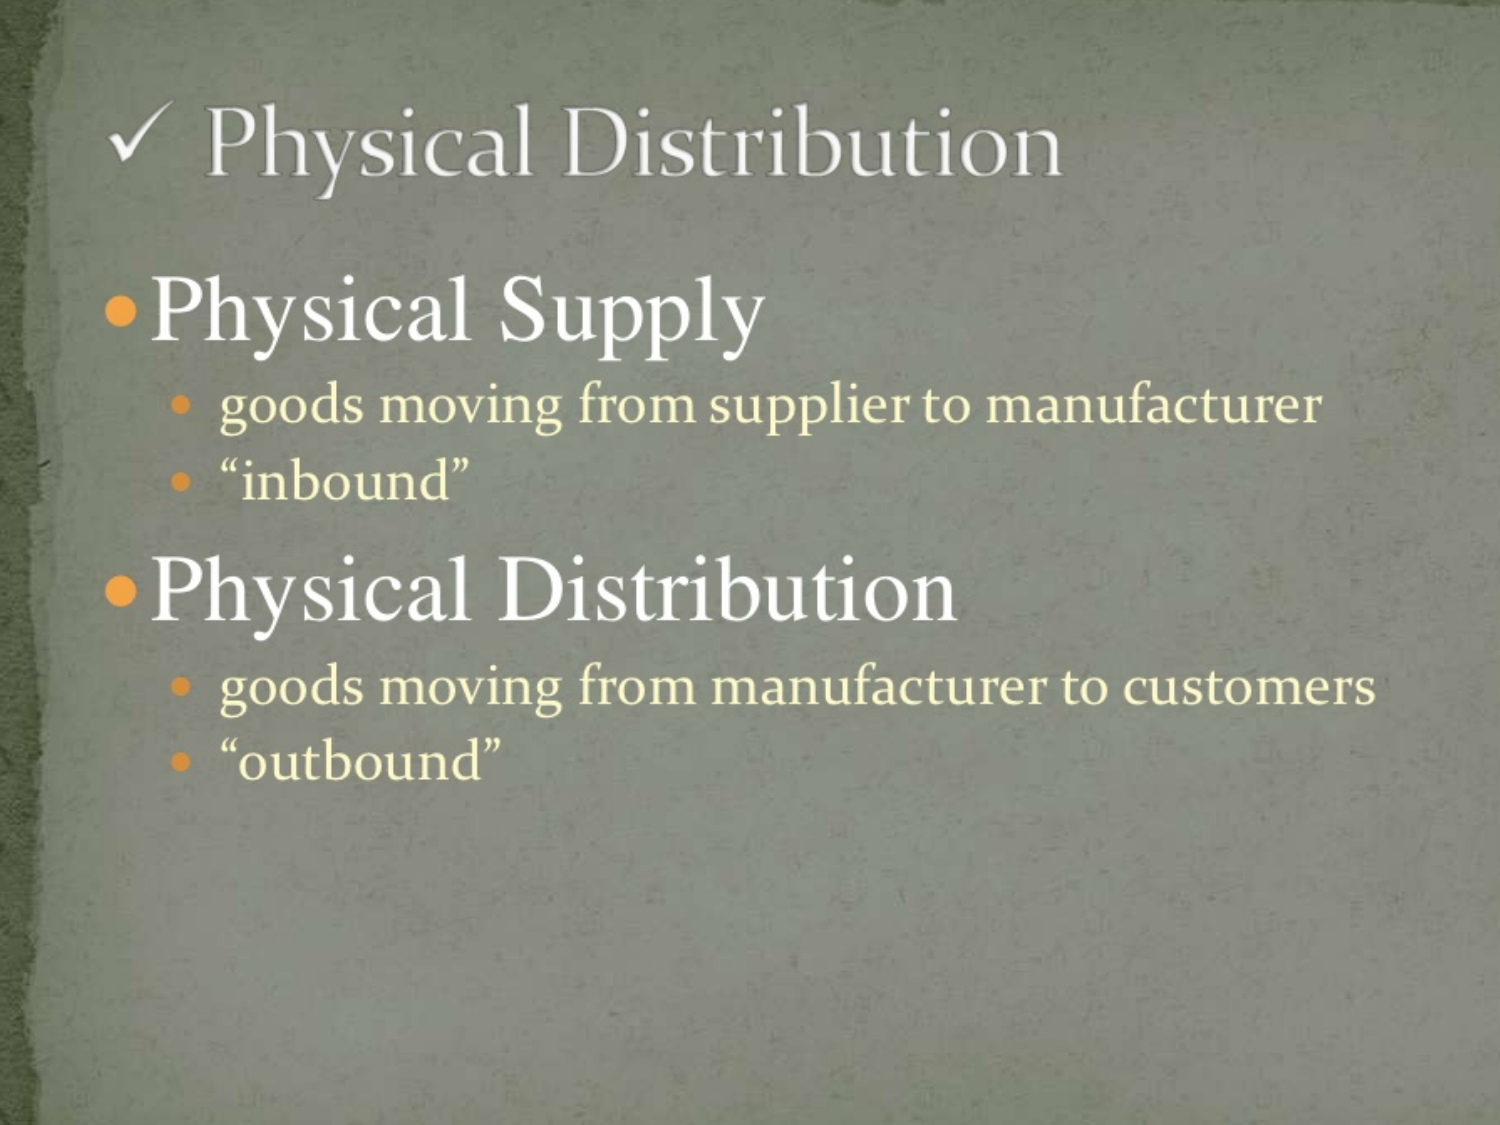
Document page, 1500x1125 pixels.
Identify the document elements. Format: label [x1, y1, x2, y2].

list [0, 0, 1500, 1125]
